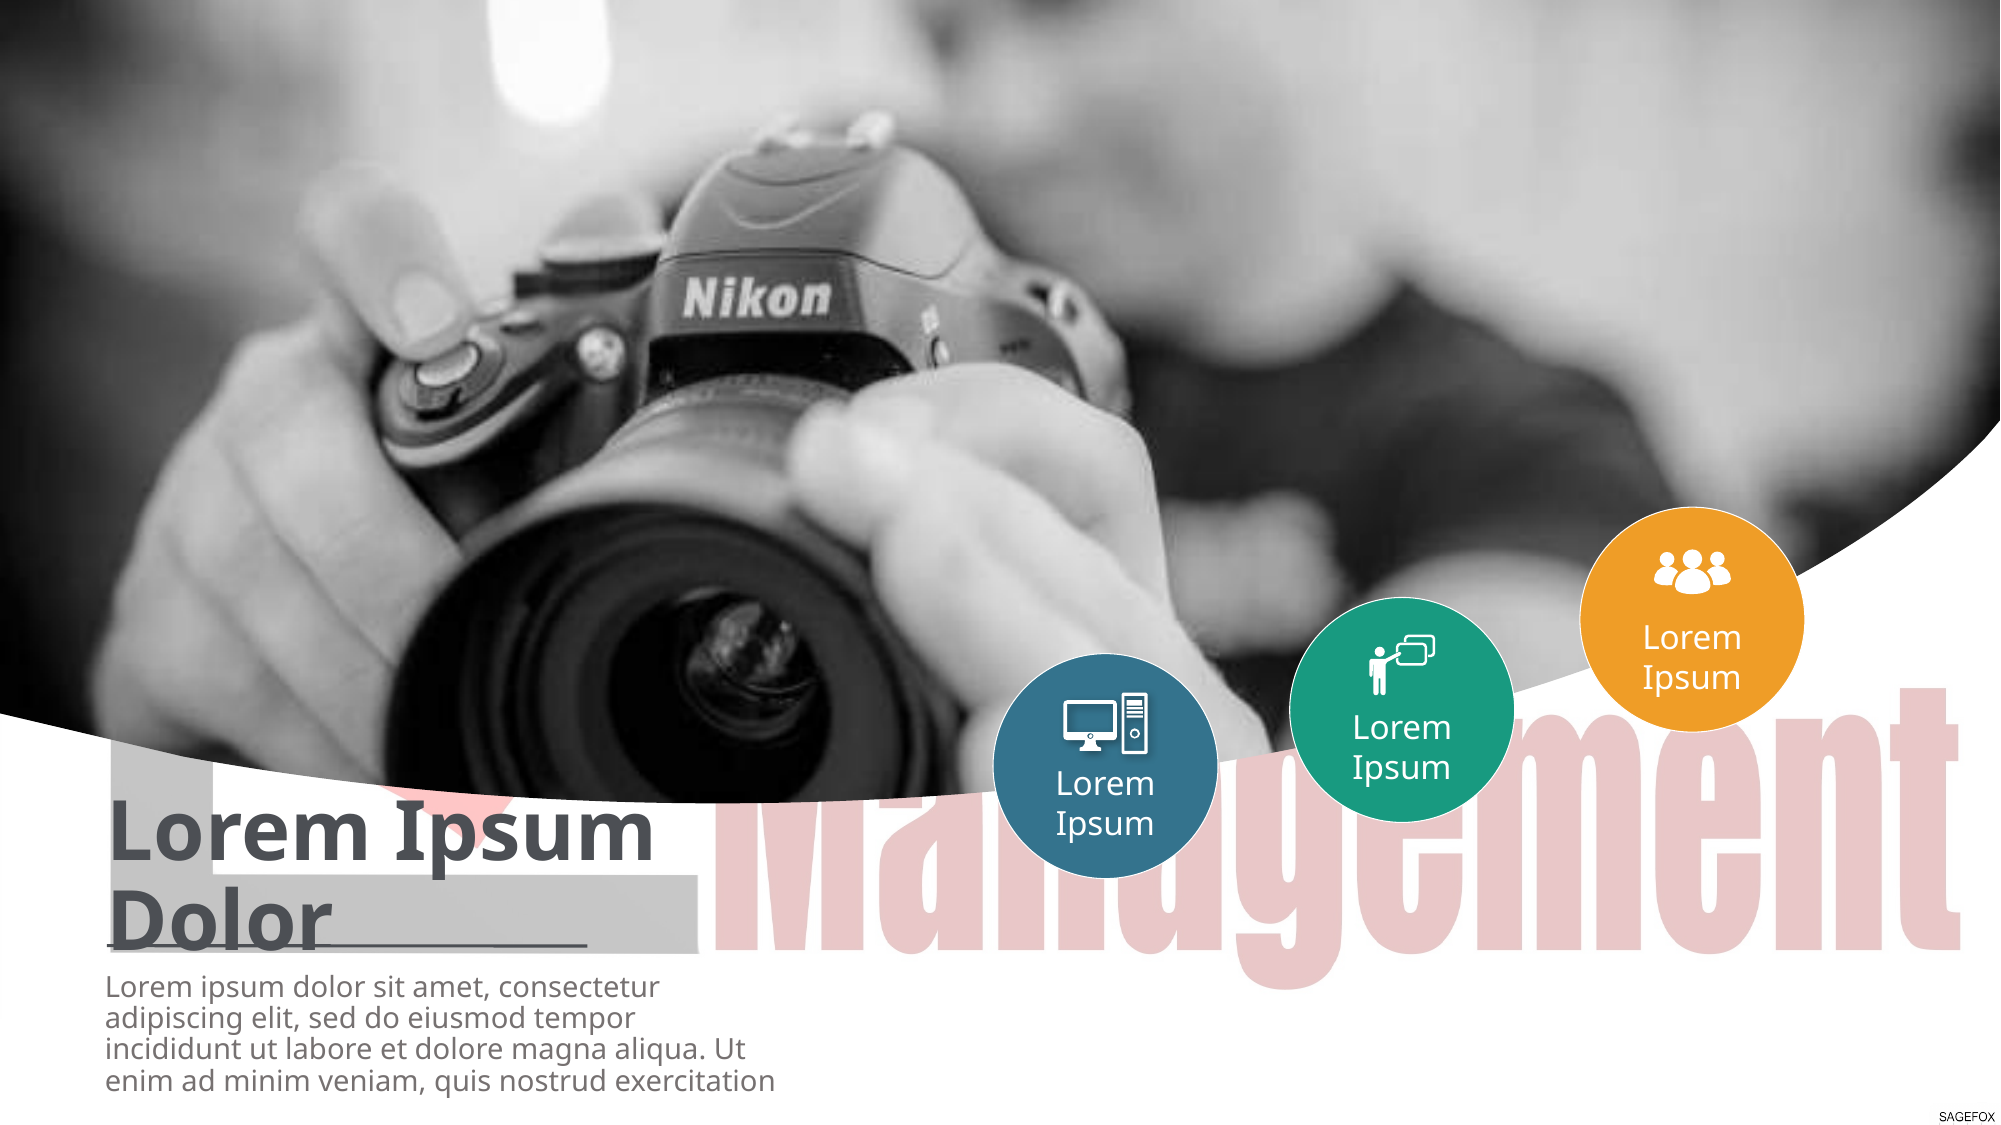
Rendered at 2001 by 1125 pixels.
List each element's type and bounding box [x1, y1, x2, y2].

text_box [992, 653, 1218, 879]
text_box [1579, 507, 1805, 733]
picture [1936, 1111, 1997, 1125]
text_box [1289, 597, 1515, 823]
text_box [104, 832, 857, 1108]
text_box [0, 0, 2000, 805]
